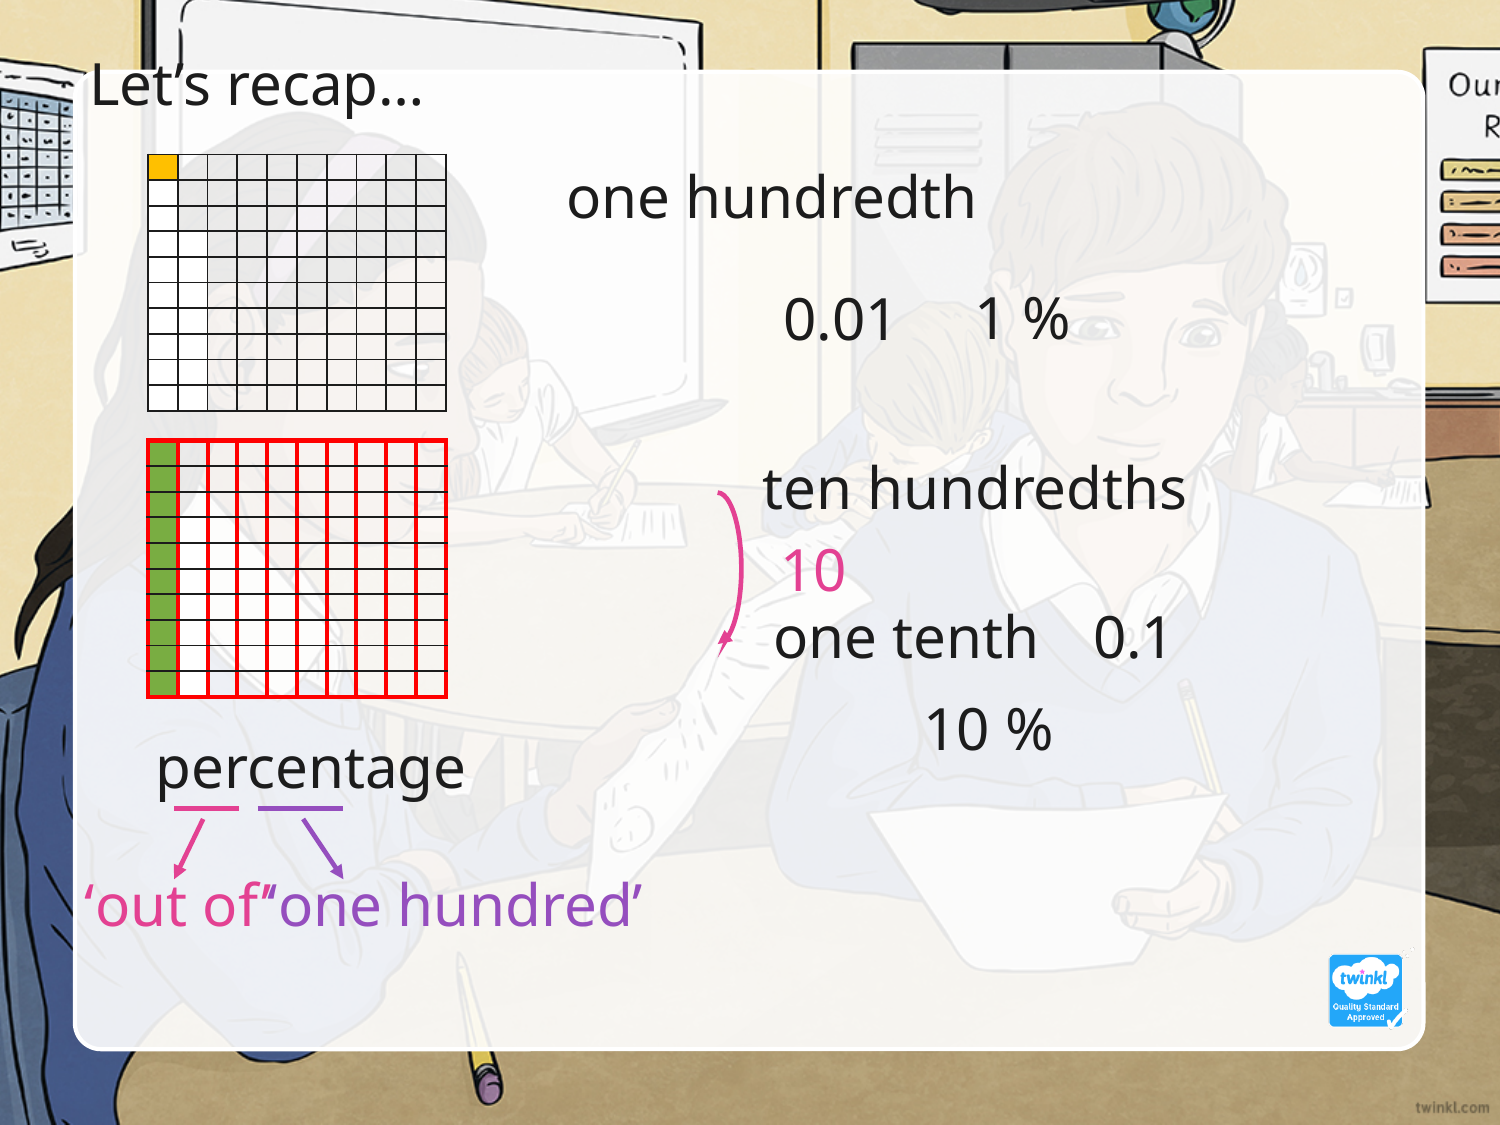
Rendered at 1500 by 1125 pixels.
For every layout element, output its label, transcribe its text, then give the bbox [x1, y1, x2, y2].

table_cell [329, 621, 354, 645]
table_cell [387, 283, 415, 307]
table_cell [299, 570, 325, 593]
table_cell [298, 181, 326, 205]
table_cell [268, 207, 296, 230]
table_cell [269, 518, 295, 542]
table_cell [208, 309, 236, 333]
table_cell [358, 493, 384, 516]
table_header [268, 155, 296, 179]
table_header [329, 443, 354, 465]
table_cell [387, 181, 415, 205]
table_cell [208, 181, 236, 205]
table_cell [358, 544, 384, 568]
table_cell [238, 232, 266, 256]
table_cell [329, 493, 354, 516]
table_cell [298, 258, 326, 282]
table_cell [179, 283, 207, 307]
table_cell [239, 621, 265, 645]
table_cell [387, 309, 415, 333]
table_cell [329, 467, 354, 491]
table_cell [299, 518, 325, 542]
table_cell [268, 335, 296, 359]
table_cell [358, 595, 384, 619]
table_cell [269, 493, 295, 516]
table_cell [387, 360, 415, 384]
table_cell [299, 672, 325, 695]
table_cell [418, 595, 444, 619]
table_header [238, 155, 266, 179]
table_cell [269, 570, 295, 593]
text_box ‘out of’ [70, 860, 252, 946]
table_cell [357, 283, 385, 307]
table_cell [328, 207, 356, 230]
text_box 1 % [959, 273, 1322, 359]
table_cell [358, 570, 384, 593]
table_cell [210, 518, 235, 542]
table_cell [210, 595, 235, 619]
table_cell [179, 207, 207, 230]
table_cell [328, 258, 356, 282]
table_cell [418, 518, 444, 542]
table_cell [238, 181, 266, 205]
table_cell [329, 570, 354, 593]
table_cell [357, 335, 385, 359]
table_cell [357, 386, 385, 410]
table_cell [417, 207, 445, 230]
table_cell [357, 258, 385, 282]
table_cell [179, 335, 207, 359]
table_cell [299, 595, 325, 619]
table_cell [298, 386, 326, 410]
table_cell [269, 544, 295, 568]
table_cell [418, 672, 444, 695]
table_cell [180, 621, 206, 645]
table_cell [417, 283, 445, 307]
table_cell [299, 493, 325, 516]
table_cell [210, 544, 235, 568]
table_cell [387, 335, 415, 359]
table_header [328, 155, 356, 179]
table_cell [329, 595, 354, 619]
text_box [717, 492, 742, 645]
table_cell [238, 283, 266, 307]
table_cell [149, 360, 177, 384]
table_header [298, 155, 326, 179]
table_cell [357, 232, 385, 256]
table_cell [180, 646, 206, 670]
table_cell [298, 309, 326, 333]
table_cell [239, 646, 265, 670]
table_cell [418, 646, 444, 670]
table_cell [210, 621, 235, 645]
table_header [149, 155, 177, 179]
table_cell [357, 181, 385, 205]
table_cell [387, 386, 415, 410]
table_cell [417, 335, 445, 359]
table_cell [417, 309, 445, 333]
table_cell [268, 309, 296, 333]
table_cell [329, 646, 354, 670]
table_cell [239, 518, 265, 542]
table_cell [208, 335, 236, 359]
table_cell [149, 207, 177, 230]
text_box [174, 818, 204, 880]
table_cell [179, 360, 207, 384]
table_cell [329, 672, 354, 695]
table_cell [268, 360, 296, 384]
table_header [388, 443, 414, 465]
table_cell [238, 258, 266, 282]
table_cell [150, 646, 176, 670]
table_cell [268, 232, 296, 256]
table_cell [238, 386, 266, 410]
table_cell [298, 207, 326, 230]
text_box 10 % [908, 684, 1271, 769]
table_cell [357, 207, 385, 230]
table_cell [358, 467, 384, 491]
table_cell [208, 360, 236, 384]
table_cell [210, 646, 235, 670]
table_cell [388, 493, 414, 516]
table_cell [387, 258, 415, 282]
table_cell [298, 283, 326, 307]
table_cell [358, 518, 384, 542]
table_cell [299, 544, 325, 568]
table_cell [357, 309, 385, 333]
table_cell [179, 258, 207, 282]
table_cell [180, 493, 206, 516]
table_cell [328, 181, 356, 205]
table_cell [358, 621, 384, 645]
table_cell [149, 309, 177, 333]
table_cell [239, 544, 265, 568]
table_header [210, 443, 235, 465]
table_cell [208, 386, 236, 410]
table_cell [149, 258, 177, 282]
table_cell [358, 646, 384, 670]
table_cell [208, 258, 236, 282]
table_cell [149, 232, 177, 256]
picture [0, 0, 1500, 1125]
table_cell [387, 232, 415, 256]
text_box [303, 818, 344, 880]
table_cell [210, 570, 235, 593]
table_cell [417, 360, 445, 384]
table_cell [268, 258, 296, 282]
table_cell [208, 283, 236, 307]
table_cell [239, 595, 265, 619]
table_header [417, 155, 445, 179]
table_cell [269, 595, 295, 619]
table_cell [299, 621, 325, 645]
table_cell [180, 467, 206, 491]
table_cell [268, 386, 296, 410]
table_cell [328, 232, 356, 256]
table_cell [417, 181, 445, 205]
table_cell [329, 544, 354, 568]
table_header [150, 443, 176, 465]
table_cell [180, 518, 206, 542]
table_cell [150, 621, 176, 645]
table_cell [387, 207, 415, 230]
table_cell [179, 232, 207, 256]
table_cell [328, 360, 356, 384]
table_cell [180, 595, 206, 619]
table_cell [149, 386, 177, 410]
table_cell [150, 544, 176, 568]
table_cell [239, 493, 265, 516]
table_cell [328, 283, 356, 307]
table_cell [388, 672, 414, 695]
text_box Let’s recap… [74, 39, 455, 125]
table_cell [418, 544, 444, 568]
table_cell [269, 672, 295, 695]
table_cell [298, 360, 326, 384]
table_cell [210, 672, 235, 695]
table_cell [358, 672, 384, 695]
table_cell [150, 672, 176, 695]
table_cell [238, 360, 266, 384]
table_cell [388, 595, 414, 619]
table_cell [210, 493, 235, 516]
table_cell [180, 544, 206, 568]
table_cell [179, 386, 207, 410]
table_cell [418, 570, 444, 593]
table_cell [388, 621, 414, 645]
table_cell [417, 386, 445, 410]
table_header [269, 443, 295, 465]
table_cell [149, 181, 177, 205]
table_cell [150, 570, 176, 593]
table_cell [208, 232, 236, 256]
table_cell [150, 595, 176, 619]
text_box ‘one hundred’ [252, 860, 658, 946]
table_cell [239, 467, 265, 491]
table_cell [180, 672, 206, 695]
table_header [387, 155, 415, 179]
table_cell [418, 493, 444, 516]
table_cell [299, 467, 325, 491]
table_cell [149, 335, 177, 359]
table_cell [417, 232, 445, 256]
table_cell [150, 493, 176, 516]
table_cell [269, 646, 295, 670]
table_header [418, 443, 444, 465]
table_cell [298, 335, 326, 359]
table_header [357, 155, 385, 179]
table_header [208, 155, 236, 179]
table_cell [418, 467, 444, 491]
table_cell [328, 386, 356, 410]
table_cell [298, 232, 326, 256]
table_cell [239, 672, 265, 695]
table_cell [239, 570, 265, 593]
table_cell [299, 646, 325, 670]
table_cell [238, 207, 266, 230]
table_cell [208, 207, 236, 230]
table_cell [328, 335, 356, 359]
table_header [239, 443, 265, 465]
table_cell [388, 518, 414, 542]
table_cell [268, 283, 296, 307]
table_cell [150, 518, 176, 542]
table_cell [388, 646, 414, 670]
table_cell [238, 335, 266, 359]
table_header [299, 443, 325, 465]
table_cell [238, 309, 266, 333]
table_cell [269, 467, 295, 491]
table_cell [179, 181, 207, 205]
table_header [180, 443, 206, 465]
table_header [179, 155, 207, 179]
table_cell [328, 309, 356, 333]
table_cell [150, 467, 176, 491]
table_cell [329, 518, 354, 542]
table_cell [180, 570, 206, 593]
table_cell [388, 467, 414, 491]
table_cell [388, 544, 414, 568]
table_cell [357, 360, 385, 384]
table_cell [149, 283, 177, 307]
table_cell [388, 570, 414, 593]
table_cell [418, 621, 444, 645]
table_header [358, 443, 384, 465]
table_cell [268, 181, 296, 205]
text_box percentage [141, 722, 482, 808]
table_cell [269, 621, 295, 645]
table_cell [210, 467, 235, 491]
table_cell [179, 309, 207, 333]
table_cell [417, 258, 445, 282]
